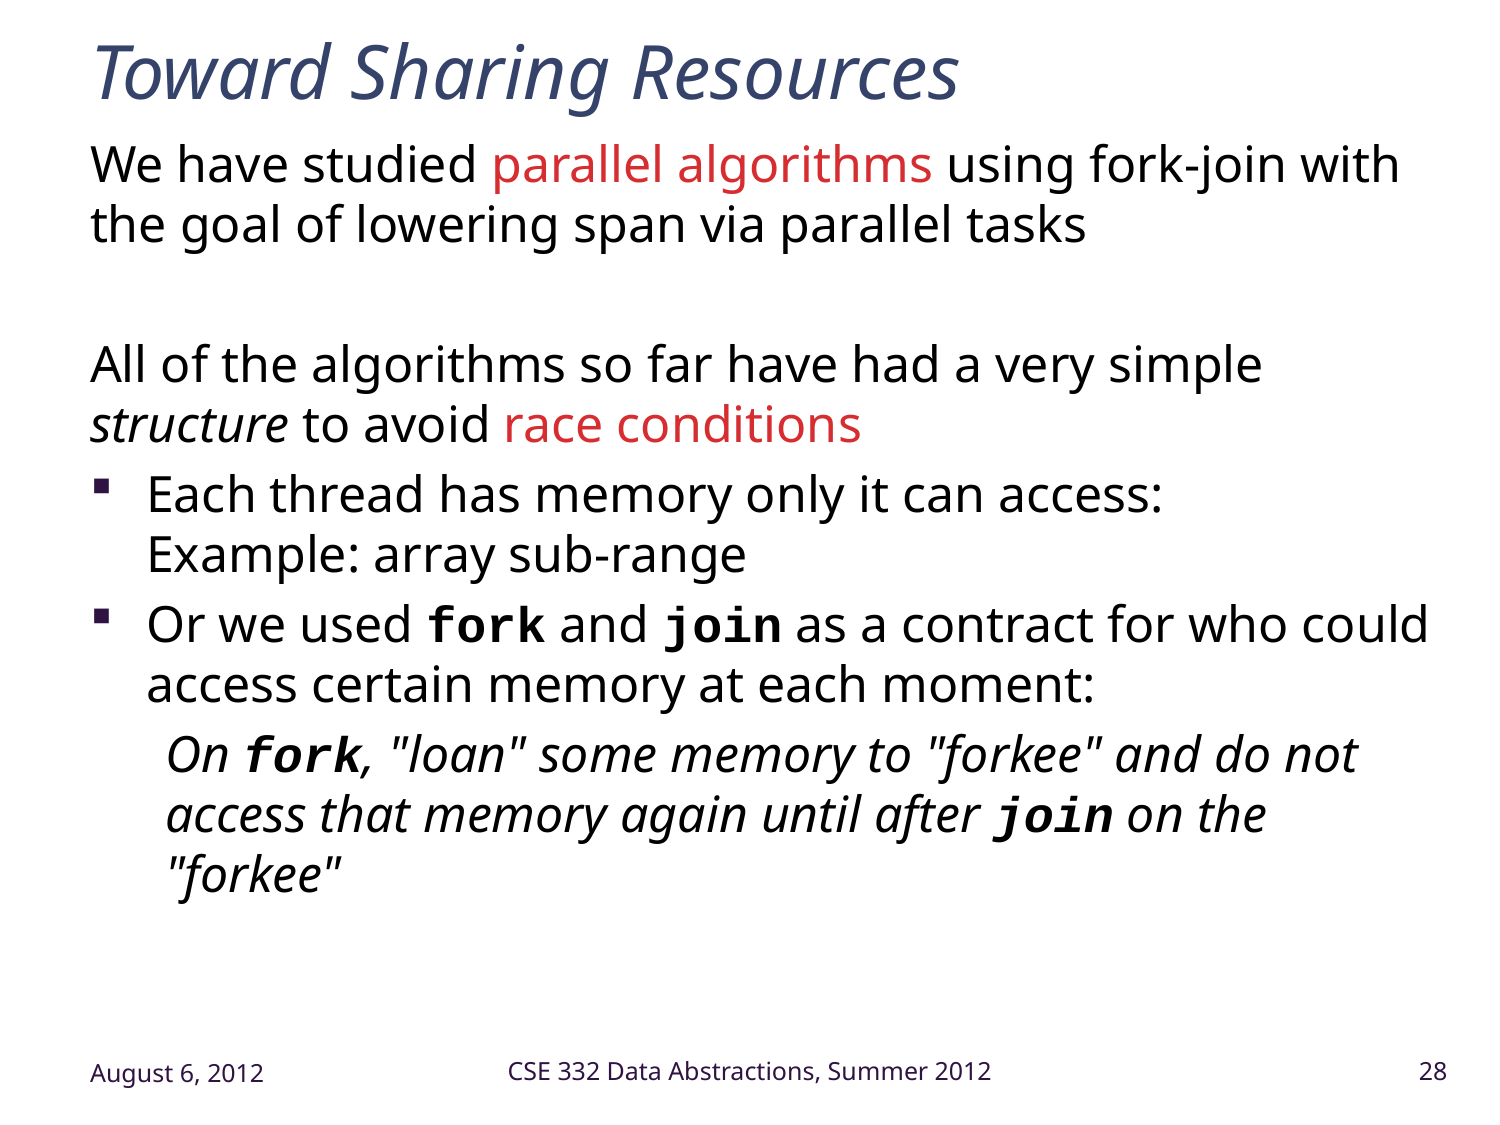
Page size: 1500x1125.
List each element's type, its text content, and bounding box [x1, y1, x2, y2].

title Toward Sharing Resources [75, 24, 1463, 105]
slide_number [75, 1042, 338, 1103]
footer CSE 332 Data Abstractions, Summer 2012 [348, 1042, 1152, 1103]
list We have studied parallel algorithms using fork-join with the goal of lowering span via parallel tasks All of the algorithms so far have had a very simple structure to avoid race conditions Each thread has memory only it can access: Example: array sub-range Or we used fork and join as a contract for who could access certain memory at each moment: On fork, "loan" some memory to "forkee" and do not access that memory again until after join on the "forkee" [75, 125, 1463, 1025]
slide_number 28 [1333, 1042, 1463, 1103]
